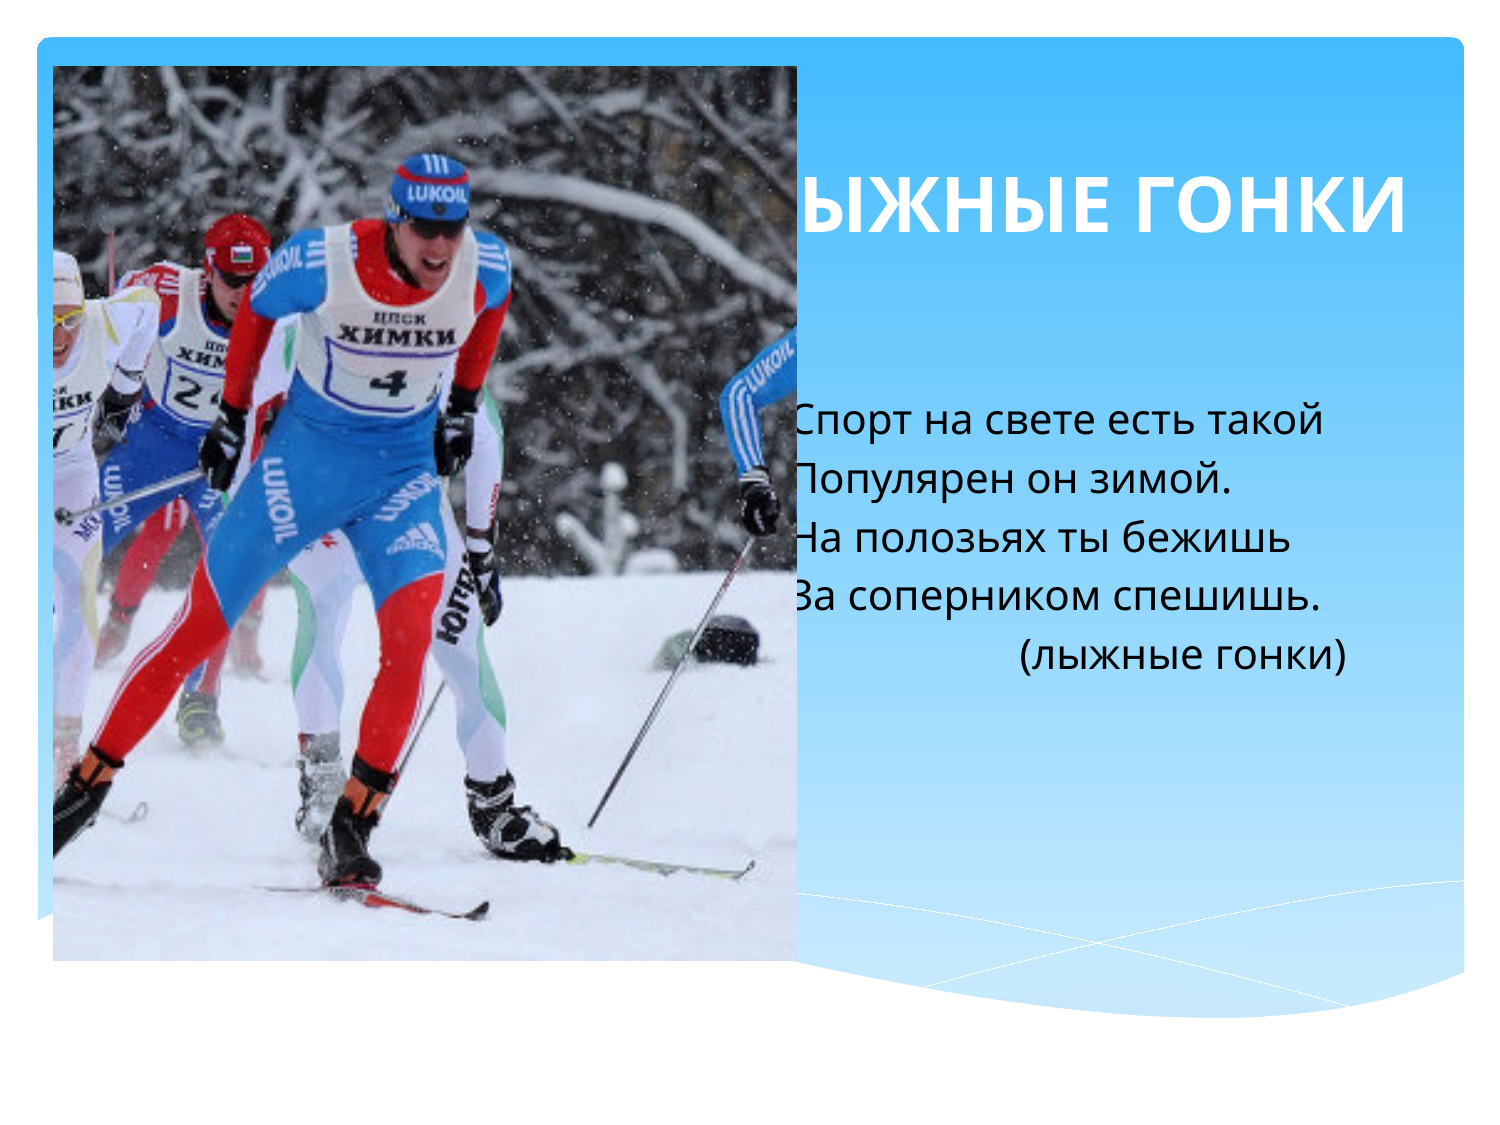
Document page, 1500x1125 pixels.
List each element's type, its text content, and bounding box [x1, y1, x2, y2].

picture [52, 66, 798, 962]
title ЛЫЖНЫЕ ГОНКИ [726, 55, 1425, 256]
list Спорт на свете есть такой Популярен он зимой. На полозьях ты бежишь За соперником спешишь. (лыжные гонки) [802, 385, 1400, 783]
